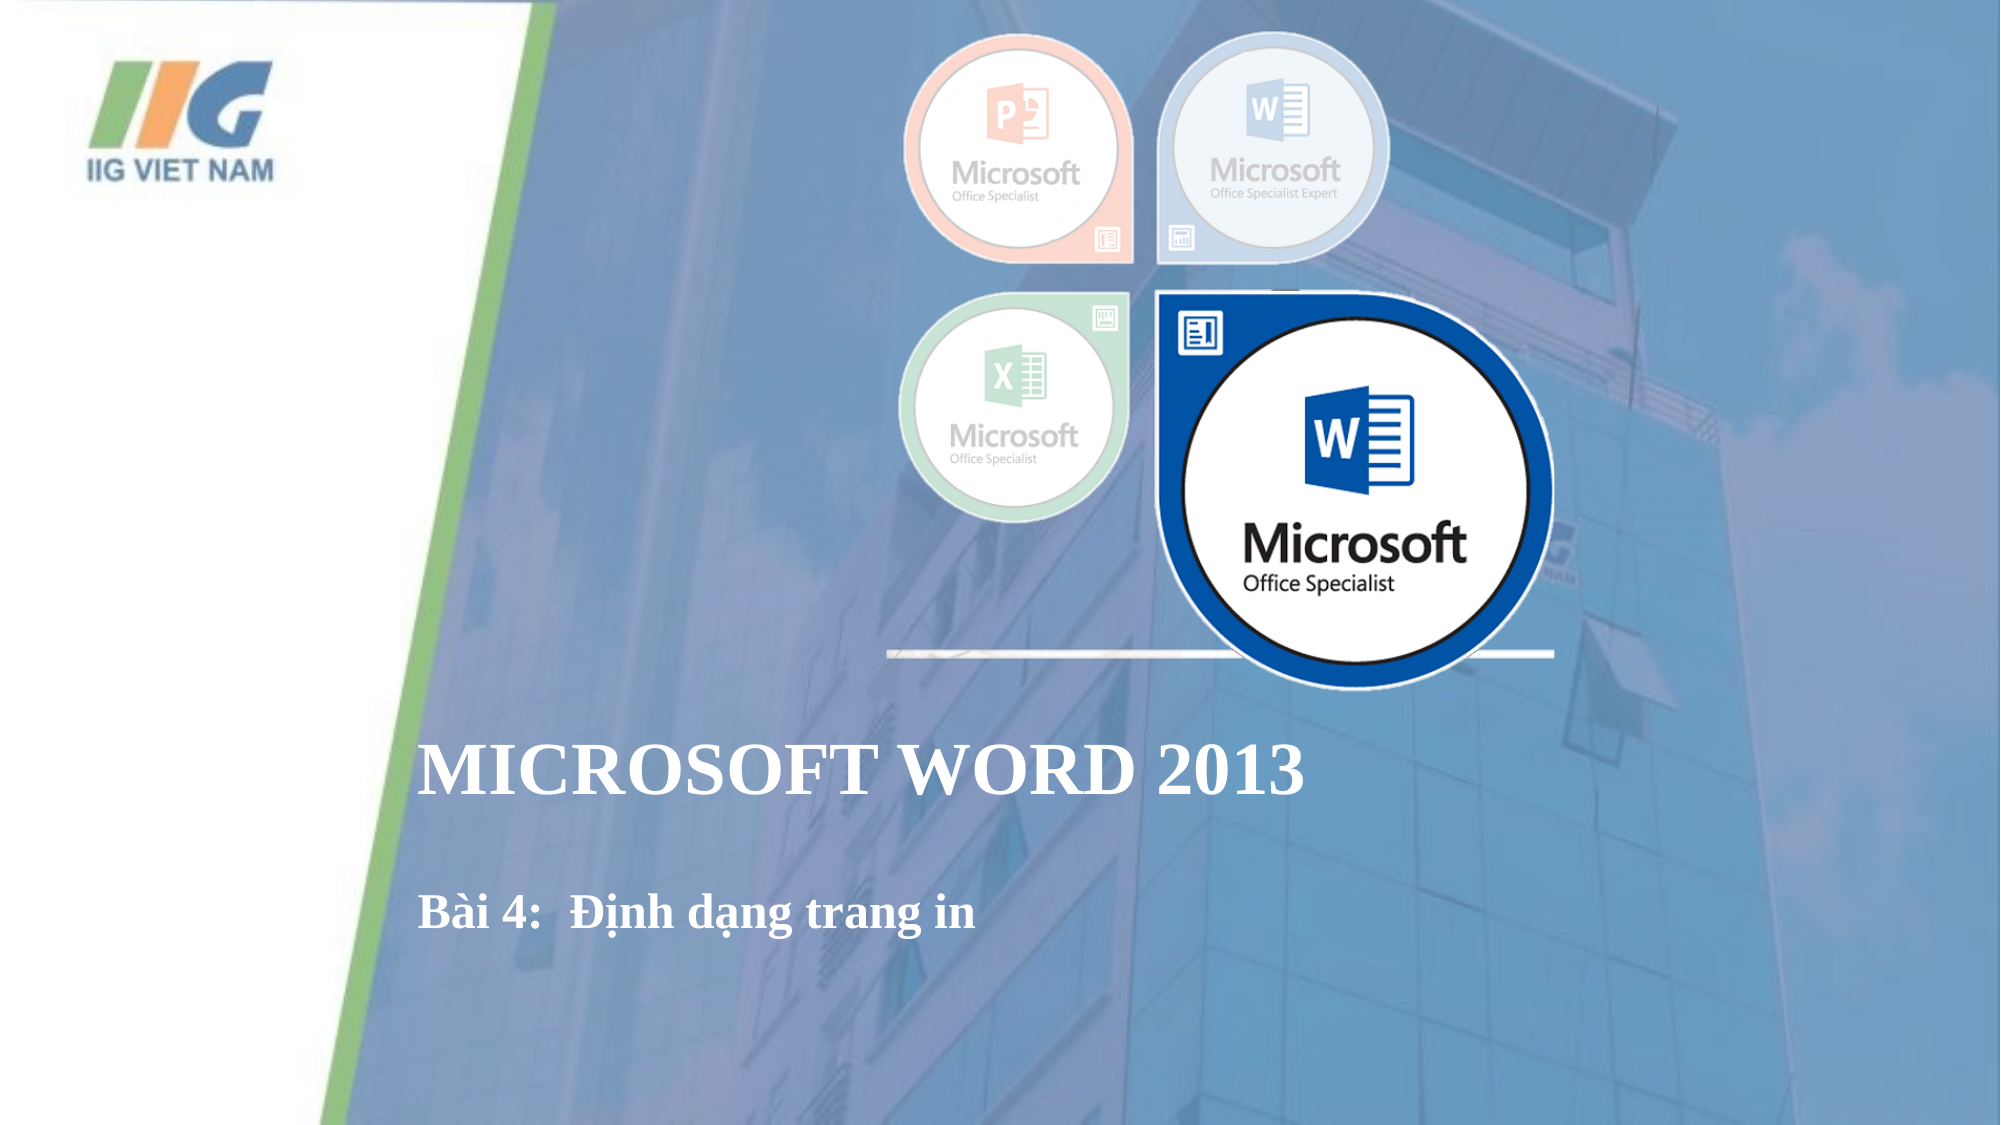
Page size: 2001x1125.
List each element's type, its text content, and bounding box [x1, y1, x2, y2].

subtitle Bài 4: Định dạng trang in [402, 872, 1707, 1022]
picture [886, 17, 1555, 694]
title MICROSOFT WORD 2013 [402, 657, 1718, 872]
